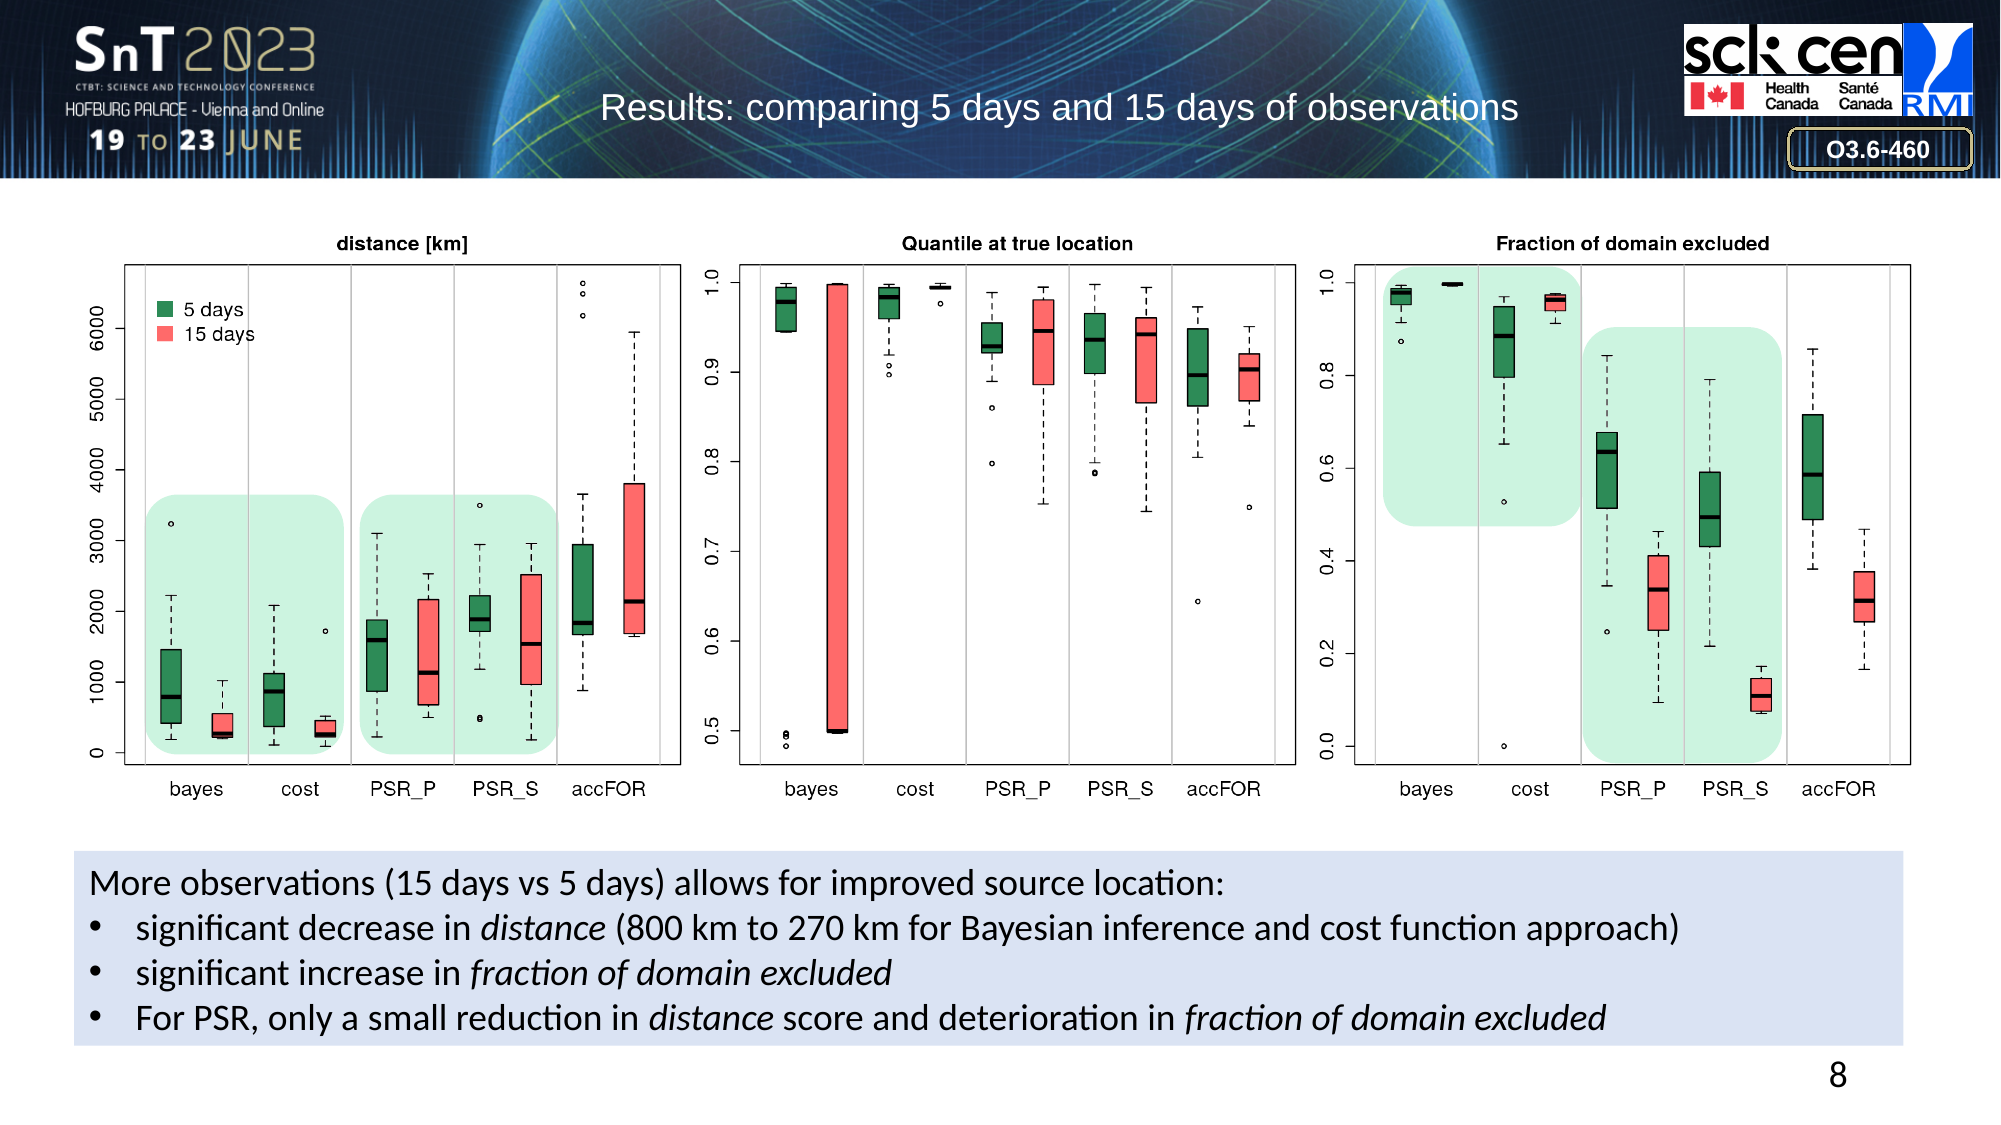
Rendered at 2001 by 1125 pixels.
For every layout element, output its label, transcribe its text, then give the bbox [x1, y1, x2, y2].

text_box O3.6-460 [1752, 123, 2000, 171]
text_box Results: comparing 5 days and 15 days of observations [359, 43, 1760, 136]
text_box More observations (15 days vs 5 days) allows for improved source location: significant decrease in distance (800 km to 270 km for Bayesian inference and cost function approach) significant increase in fraction of domain excluded For PSR, only a small reduction in distance score and deterioration in fraction of domain excluded [74, 850, 1904, 1046]
slide_number 8 [1412, 1046, 1863, 1103]
picture [0, 0, 2001, 1125]
